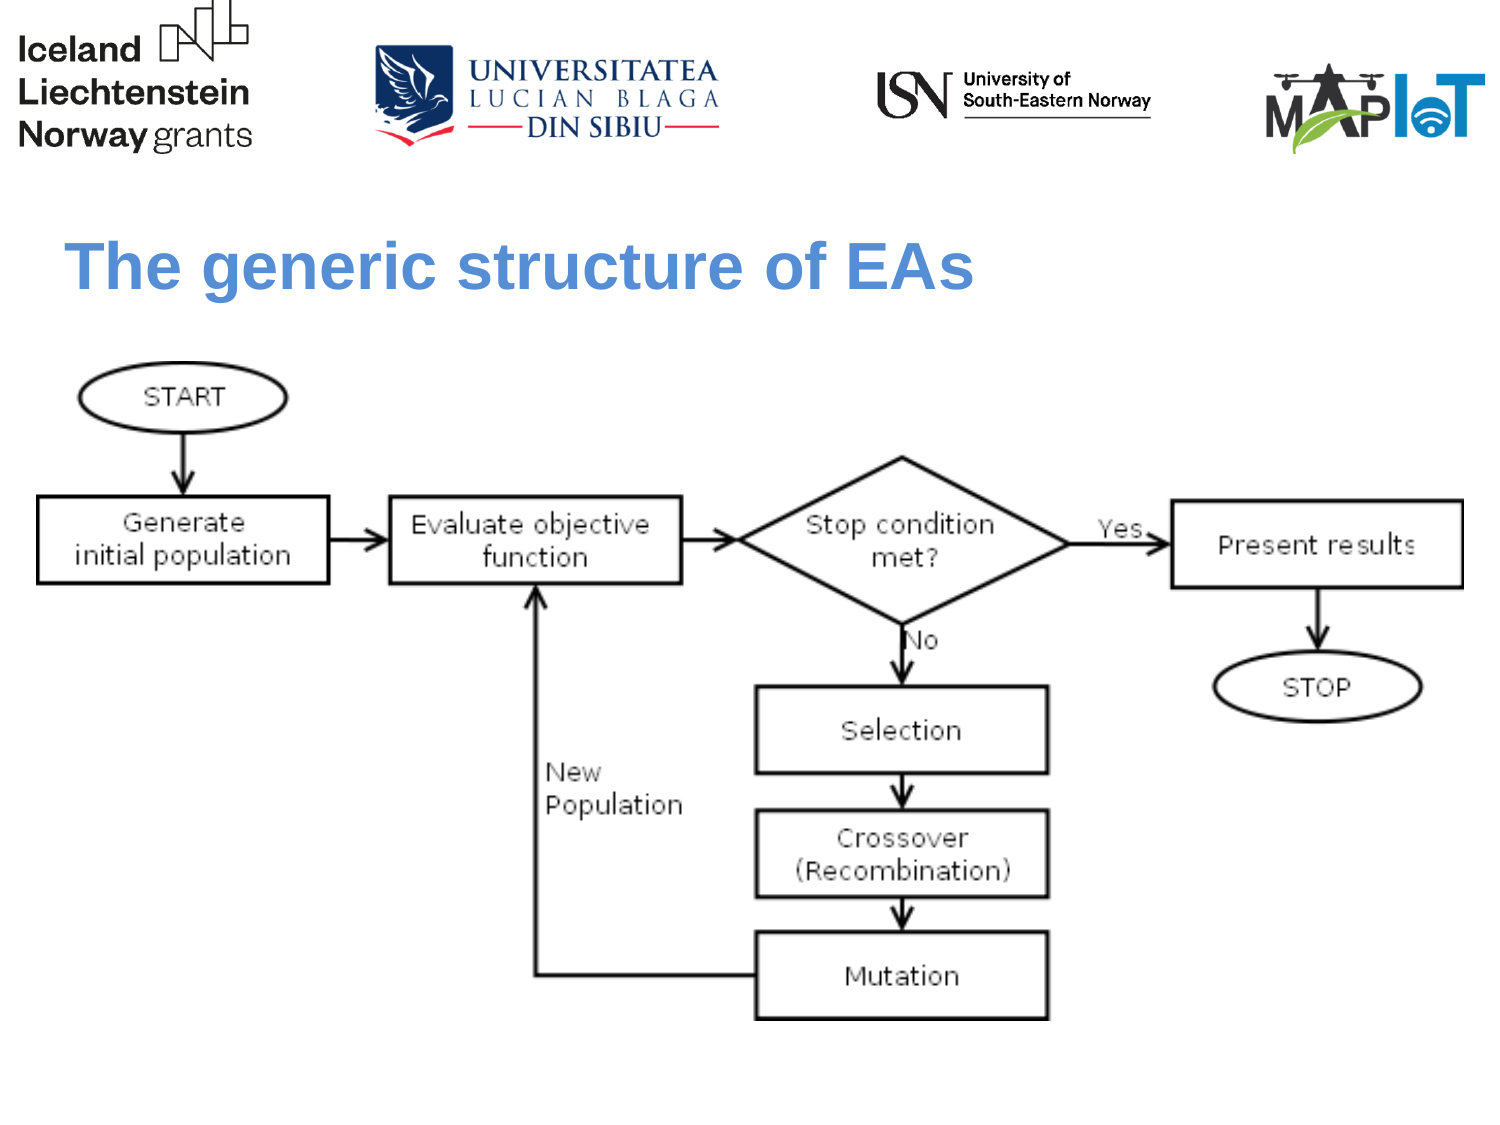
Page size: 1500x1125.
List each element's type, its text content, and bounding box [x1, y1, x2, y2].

picture [35, 360, 1464, 1021]
picture [0, 0, 1500, 154]
title The generic structure of EAs [64, 198, 1340, 339]
